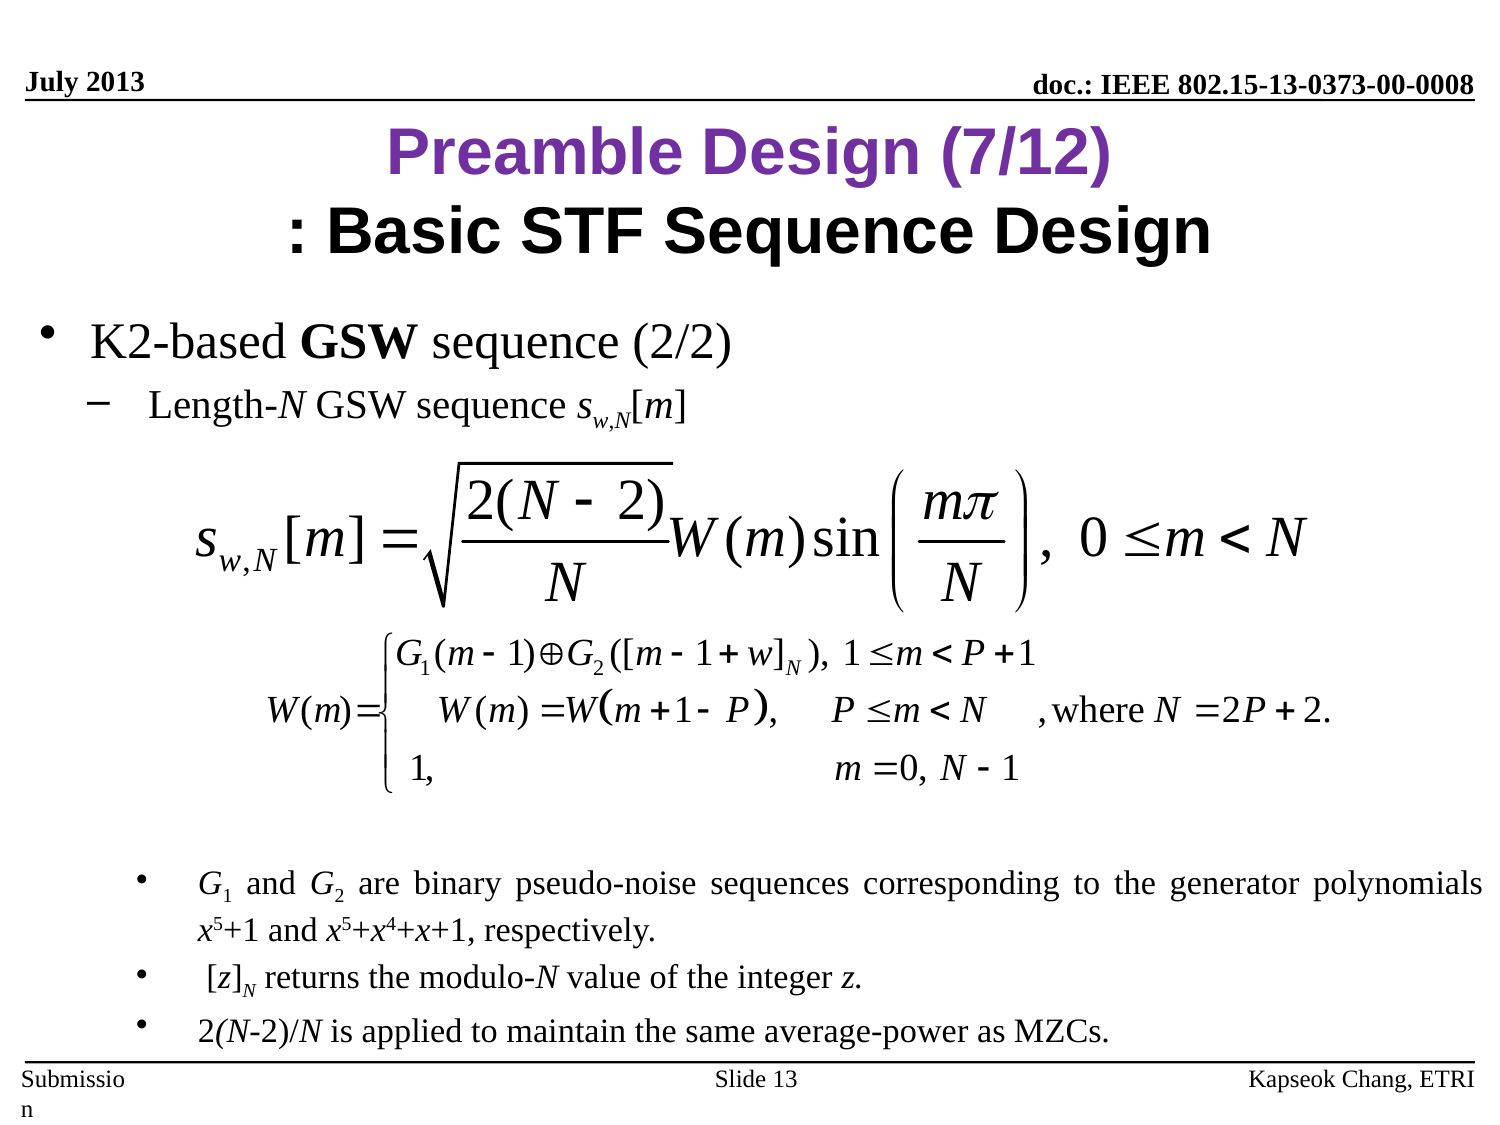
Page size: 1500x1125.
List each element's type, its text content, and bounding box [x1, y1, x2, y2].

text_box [184, 449, 1323, 626]
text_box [262, 624, 1338, 804]
footer Kapseok Chang, ETRI [974, 1061, 1476, 1093]
slide_number Slide 13 [711, 1062, 801, 1093]
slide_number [24, 61, 288, 98]
list K2-based GSW sequence (2/2) Length-N GSW sequence sw,N[m] G1 and G2 are binary pseudo-noise sequences corresponding to the generator polynomials x5+1 and x5+x4+x+1, respectively. [z]N returns the modulo-N value of the integer z. 2(N-2)/N is applied to maintain the same average-power as MZCs. [24, 299, 1500, 1063]
title Preamble Design (7/12) : Basic STF Sequence Design [24, 99, 1476, 276]
